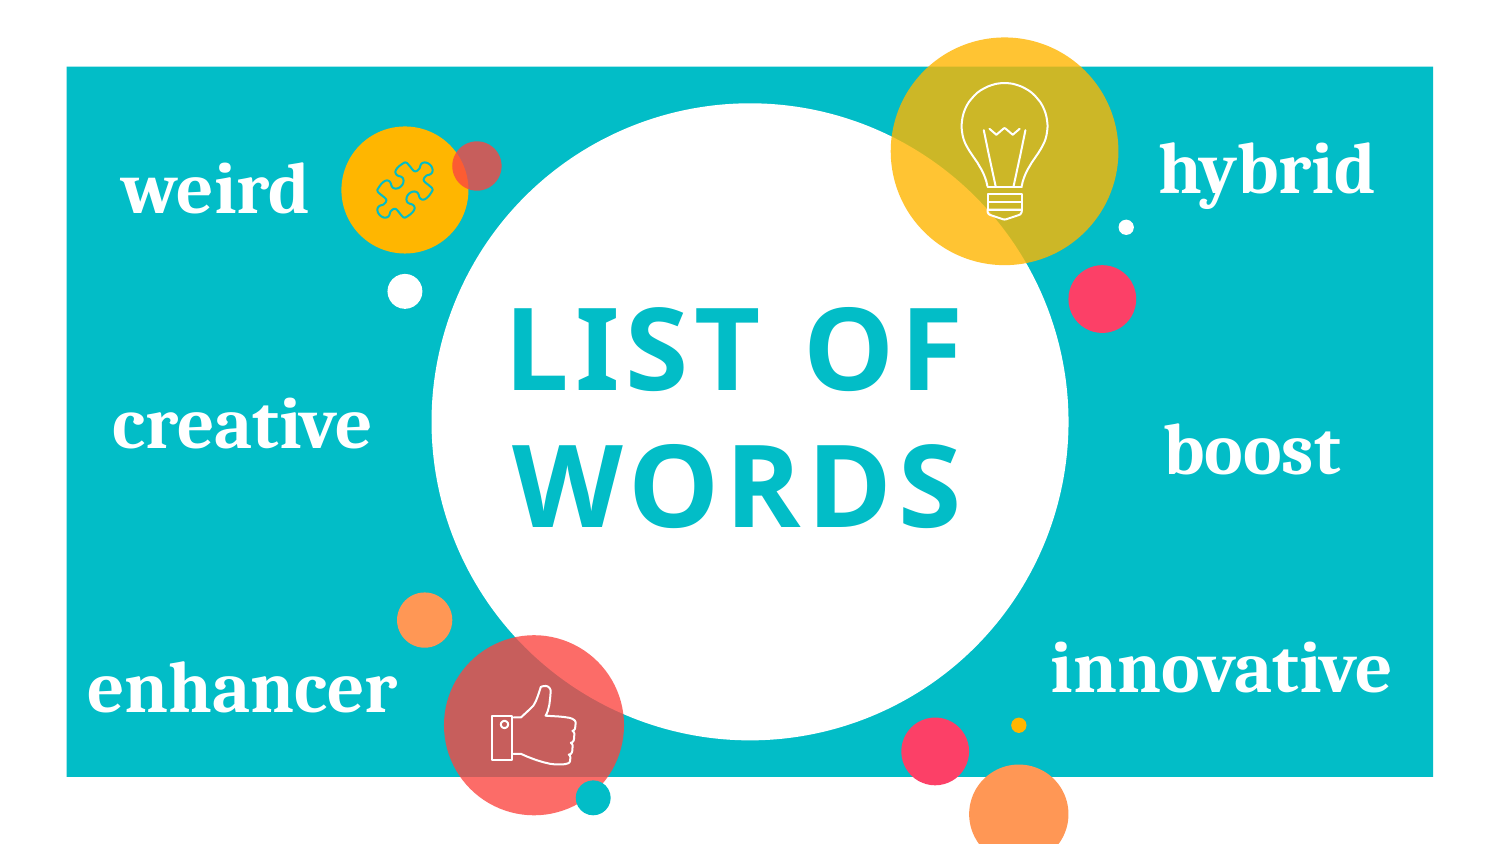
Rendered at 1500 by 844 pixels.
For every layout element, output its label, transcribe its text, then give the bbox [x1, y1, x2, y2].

title LIST OF WORDS [429, 326, 1045, 566]
text_box creative [77, 368, 408, 471]
text_box hybrid [1115, 113, 1419, 216]
text_box boost [1129, 394, 1375, 497]
text_box weird [93, 133, 339, 236]
text_box enhancer [49, 632, 436, 735]
text_box innovative [1011, 612, 1433, 715]
